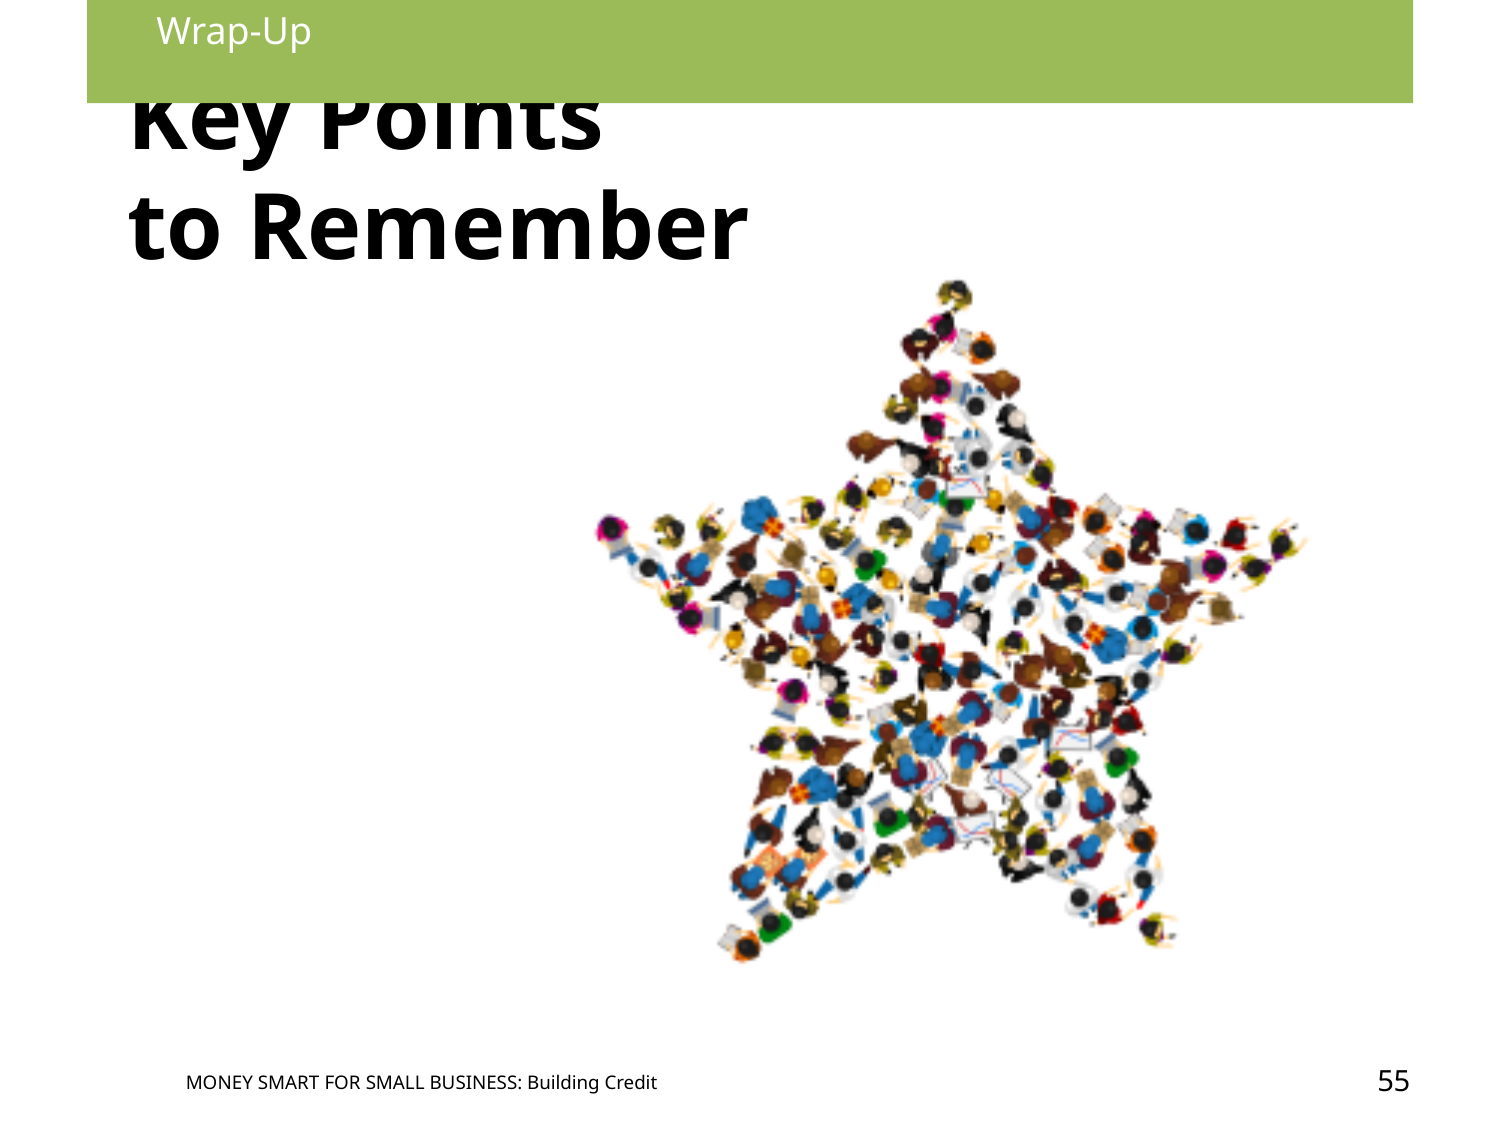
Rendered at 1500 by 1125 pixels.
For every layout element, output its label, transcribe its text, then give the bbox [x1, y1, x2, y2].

text_box [85, 0, 1415, 105]
text_box Wrap-Up [141, 0, 892, 60]
footer Money Smart for Small Business: Building Credit [170, 1056, 1351, 1109]
picture [585, 260, 1319, 972]
slide_number 55 [1281, 1054, 1425, 1103]
title Key Points to Remember [127, 127, 849, 388]
